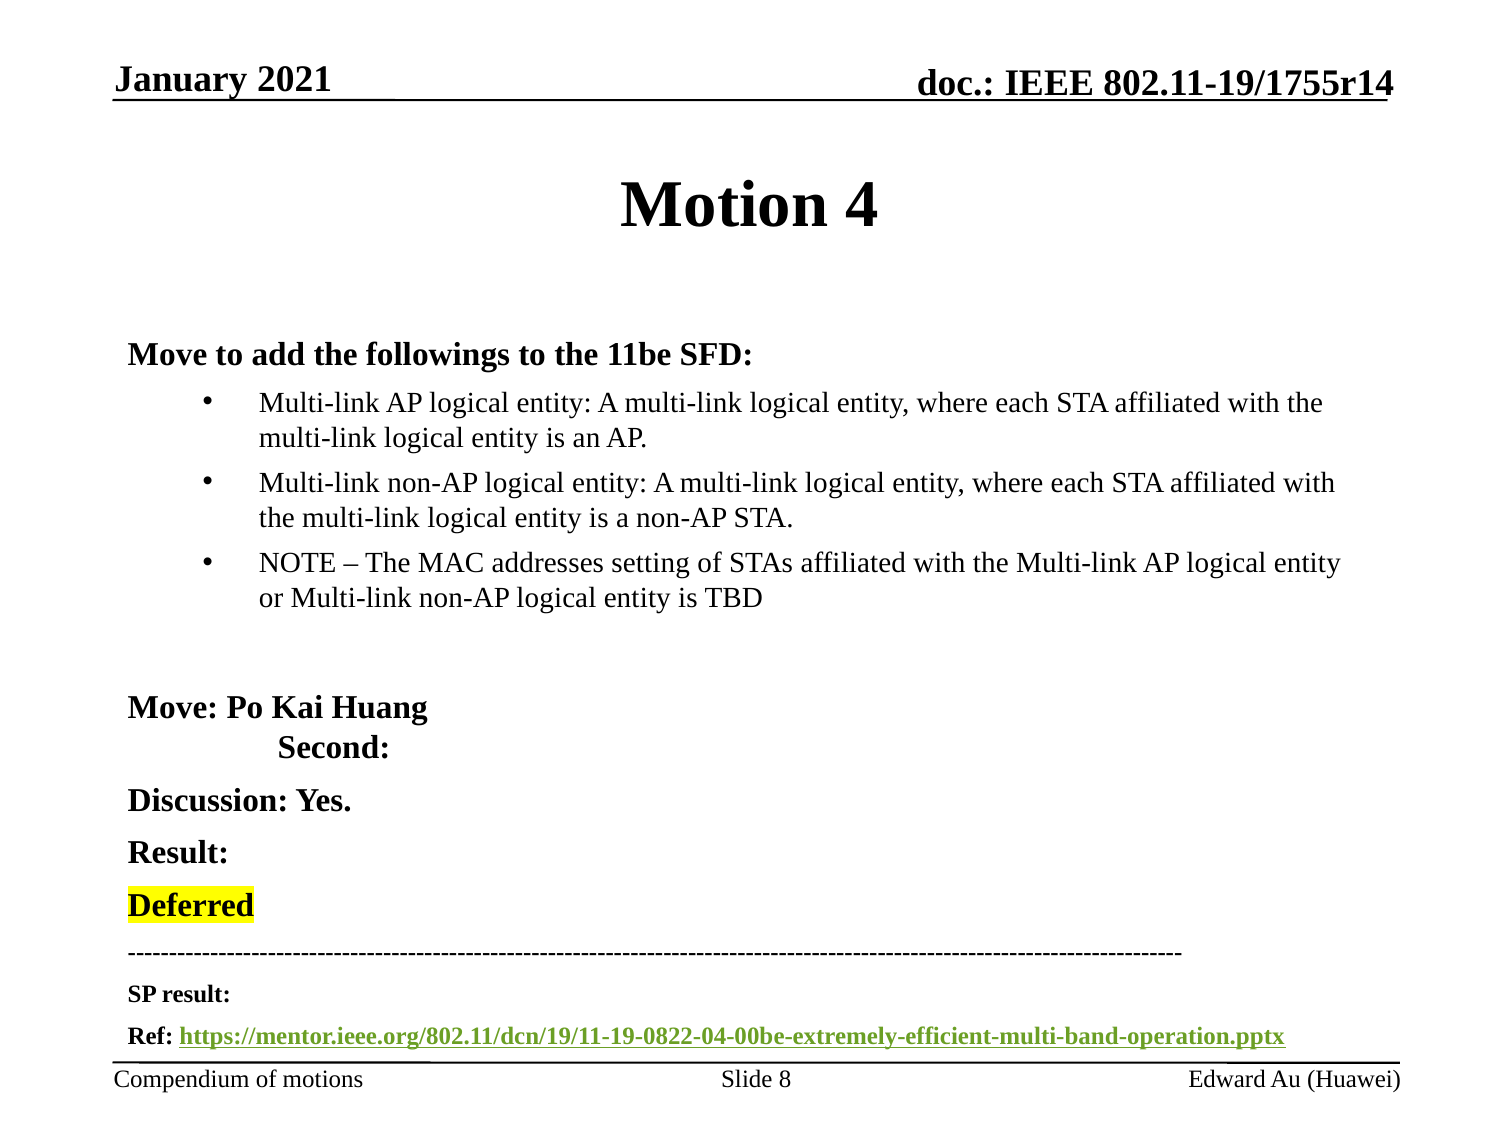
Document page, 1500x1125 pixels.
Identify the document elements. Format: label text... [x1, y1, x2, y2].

footer Edward Au (Huawei) [878, 1061, 1402, 1093]
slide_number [114, 54, 423, 100]
slide_number Slide 8 [712, 1061, 800, 1123]
title Motion 4 [112, 112, 1388, 288]
list Move to add the followings to the 11be SFD: Multi-link AP logical entity: A multi-link logical entity, where each STA affiliated with the multi-link logical entity is an AP. Multi-link non-AP logical entity: A multi-link logical entity, where each STA affiliated with the multi-link logical entity is a non-AP STA. NOTE – The MAC addresses setting of STAs affiliated with the Multi-link AP logical entity or Multi-link non-AP logical entity is TBD Move: Po Kai Huang Second: Discussion: Yes. Result: Deferred -------------------------------------------------------------------------------------------------------------------------------- SP result: Ref: https://mentor.ieee.org/802.11/dcn/19/11-19-0822-04-00be-extremely-efficient-multi-band-operation.pptx [112, 324, 1388, 1063]
